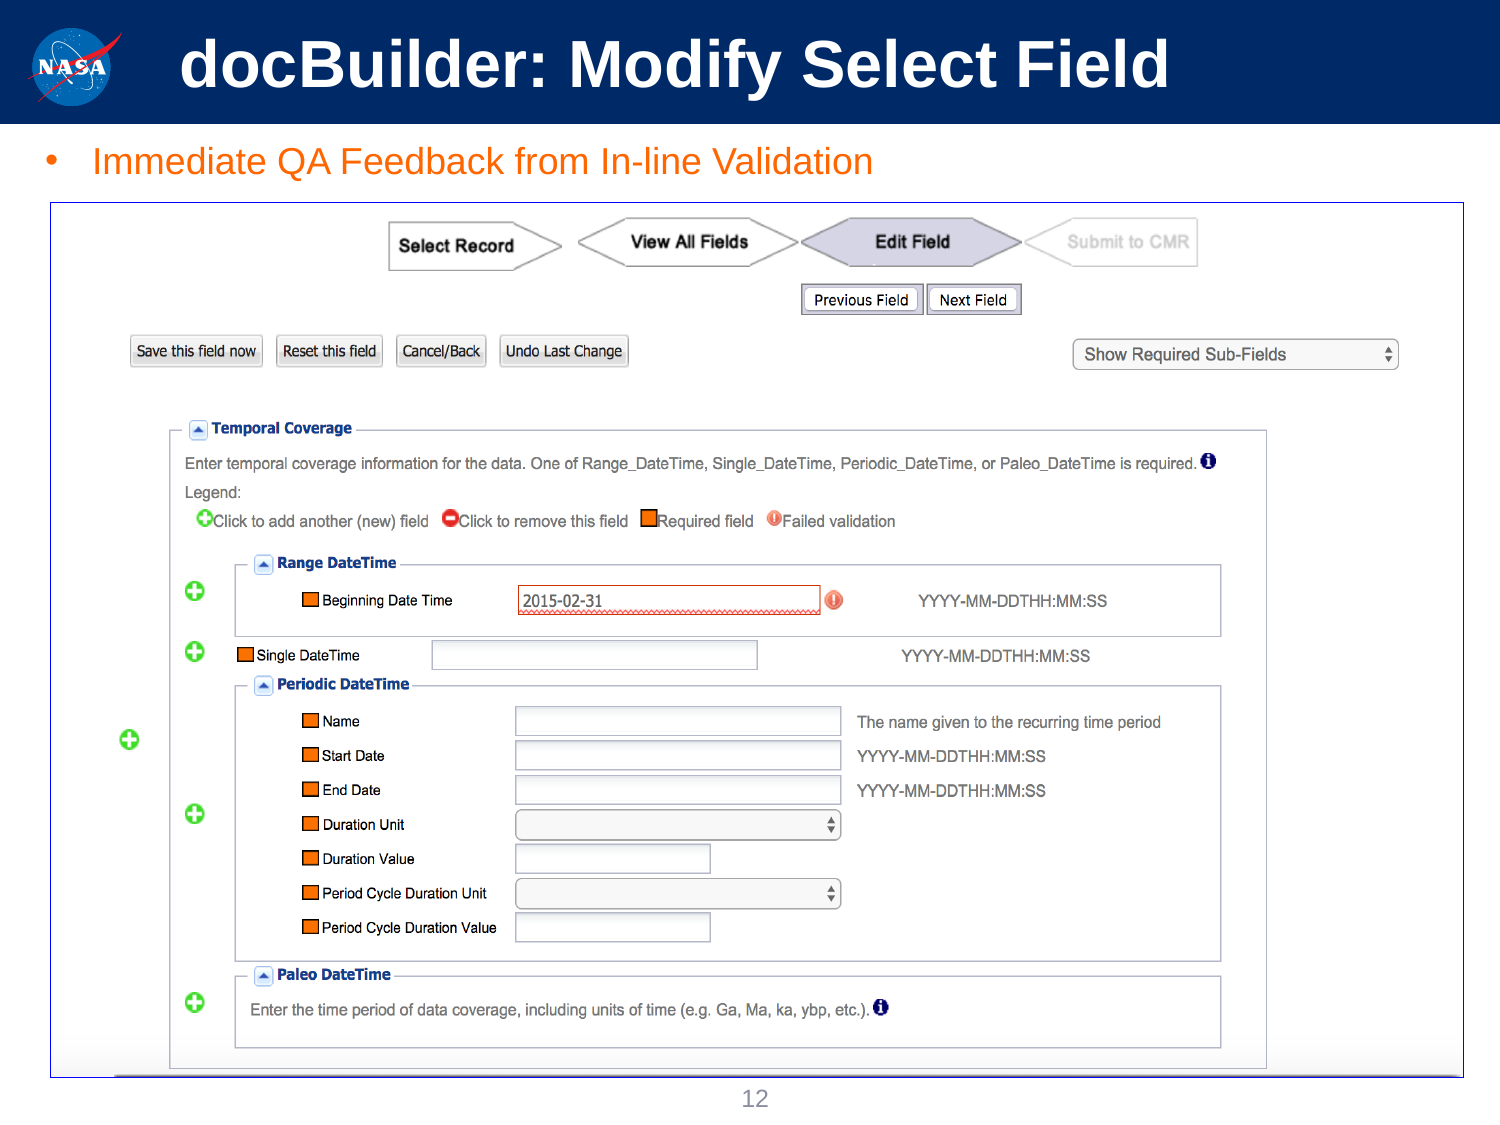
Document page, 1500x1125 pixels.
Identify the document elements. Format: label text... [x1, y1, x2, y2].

picture [0, 0, 1500, 124]
picture [50, 201, 1464, 1078]
text_box Immediate QA Feedback from In-line Validation [30, 129, 910, 190]
title docBuilder: Modify Select Field [164, 20, 1378, 103]
slide_number 12 [580, 1087, 931, 1125]
